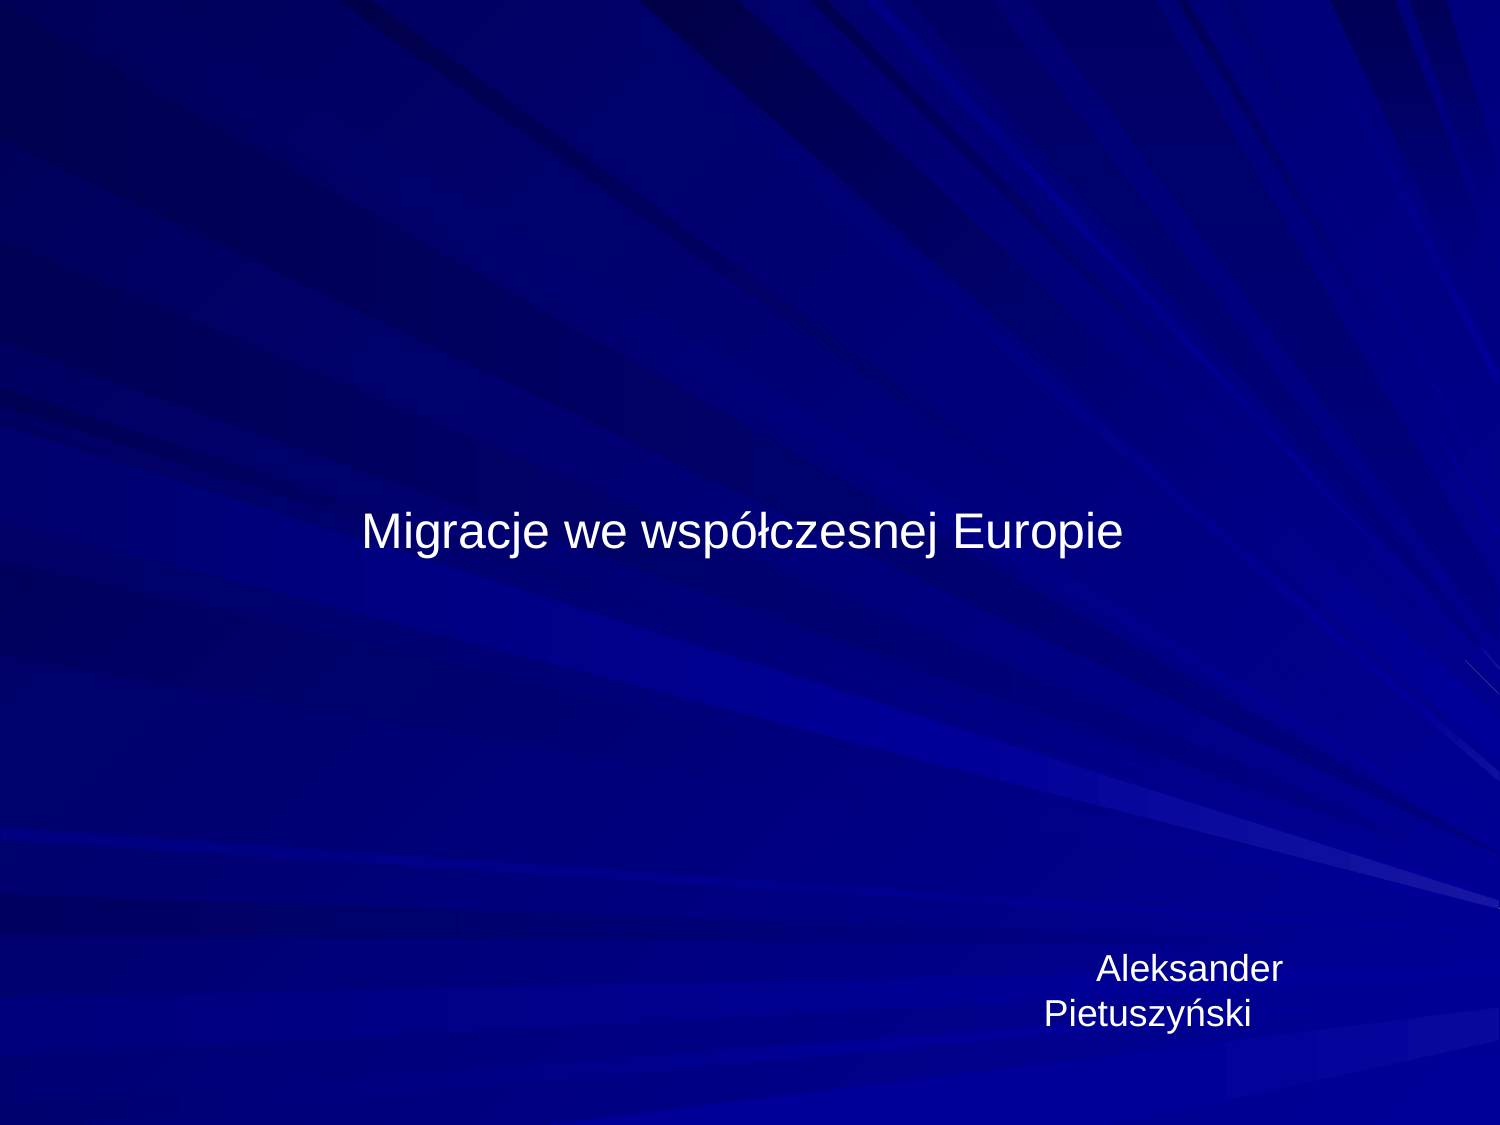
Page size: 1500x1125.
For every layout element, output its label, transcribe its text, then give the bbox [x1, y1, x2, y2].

text_box Aleksander Pietuszyński [972, 796, 1477, 1125]
text_box Migracje we współczesnej Europie [230, 491, 1270, 567]
